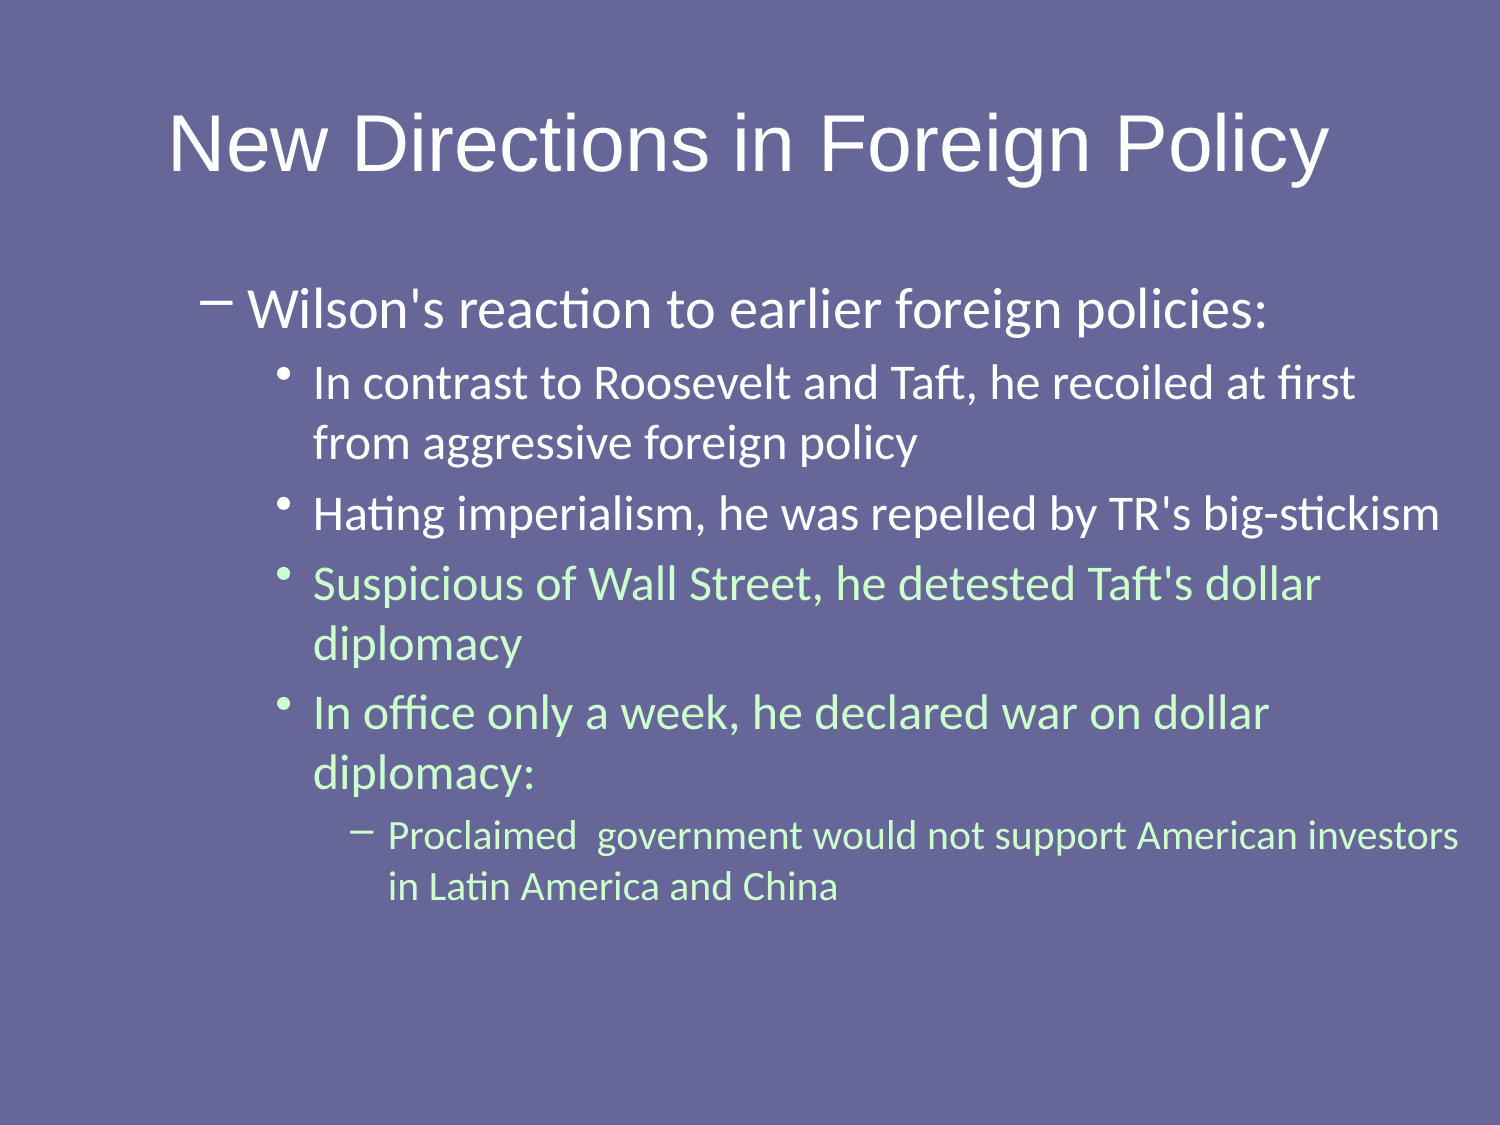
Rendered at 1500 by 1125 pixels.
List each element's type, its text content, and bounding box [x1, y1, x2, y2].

title New Directions in Foreign Policy [75, 45, 1425, 233]
list Wilson's reaction to earlier foreign policies: In contrast to Roosevelt and Taft, he recoiled at first from aggressive foreign policy Hating imperialism, he was repelled by TR's big-stickism Suspicious of Wall Street, he detested Taft's dollar diplomacy In office only a week, he declared war on dollar diplomacy: Proclaimed government would not support American investors in Latin America and China [110, 262, 1475, 1046]
